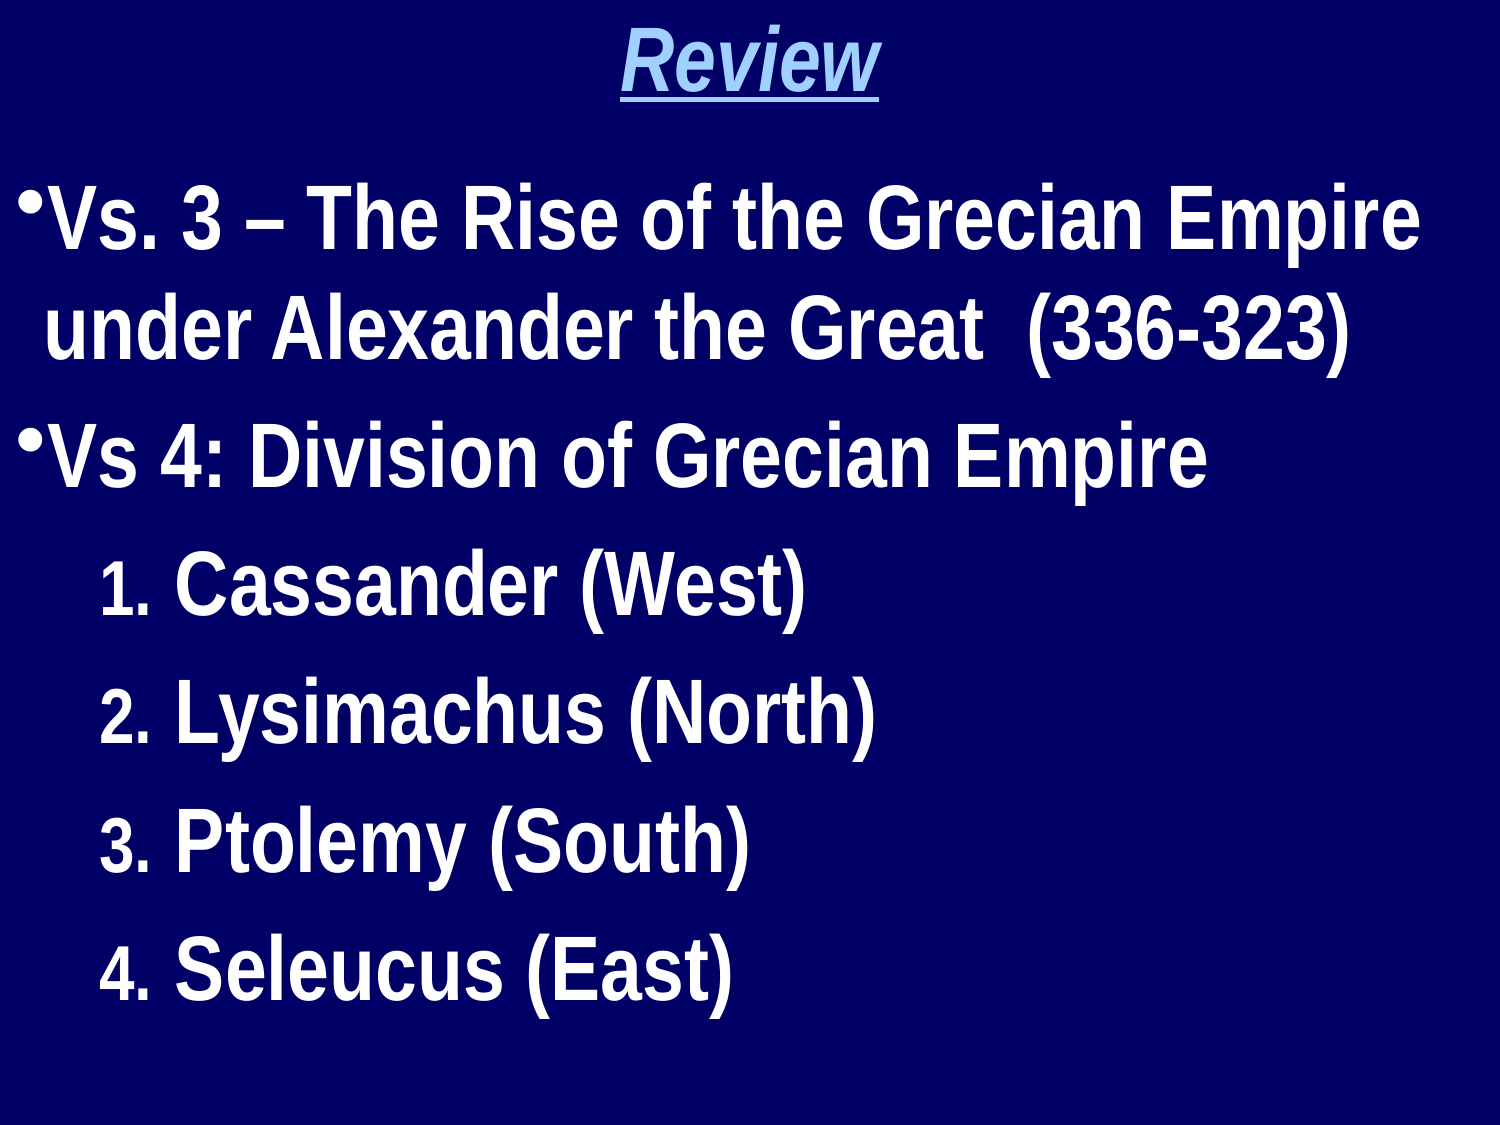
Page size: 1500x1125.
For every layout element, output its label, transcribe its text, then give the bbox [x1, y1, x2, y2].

list Vs. 3 – The Rise of the Grecian Empire under Alexander the Great (336-323) Vs 4: Division of Grecian Empire Cassander (West) Lysimachus (North) Ptolemy (South) Seleucus (East) [0, 149, 1500, 1125]
title Review [0, 0, 1500, 149]
